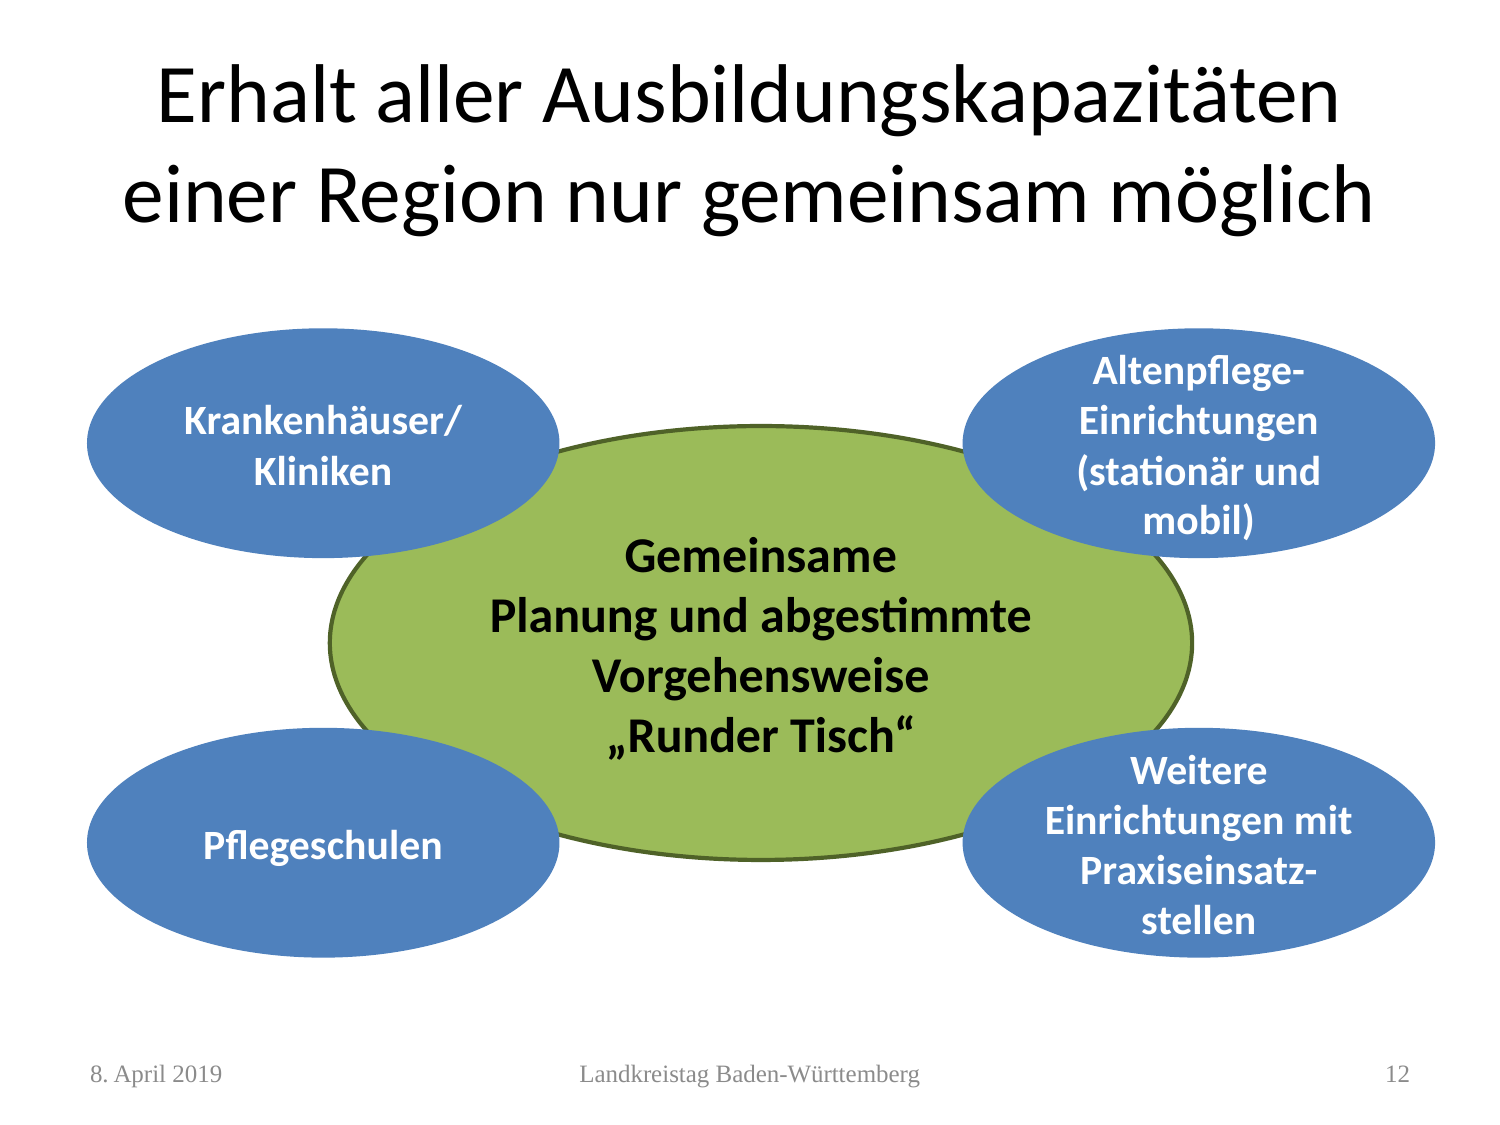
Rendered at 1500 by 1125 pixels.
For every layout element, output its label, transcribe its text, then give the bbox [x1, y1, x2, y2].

footer Landkreistag Baden-Württemberg [512, 1042, 988, 1103]
slide_number 12 [1074, 1042, 1425, 1103]
text_box Gemeinsame Planung und abgestimmte Vorgehensweise „Runder Tisch“ [564, 423, 957, 863]
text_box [86, 328, 560, 958]
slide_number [75, 1042, 425, 1103]
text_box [962, 328, 1436, 958]
title Erhalt aller Ausbildungskapazitäten einer Region nur gemeinsam möglich [75, 45, 1425, 233]
